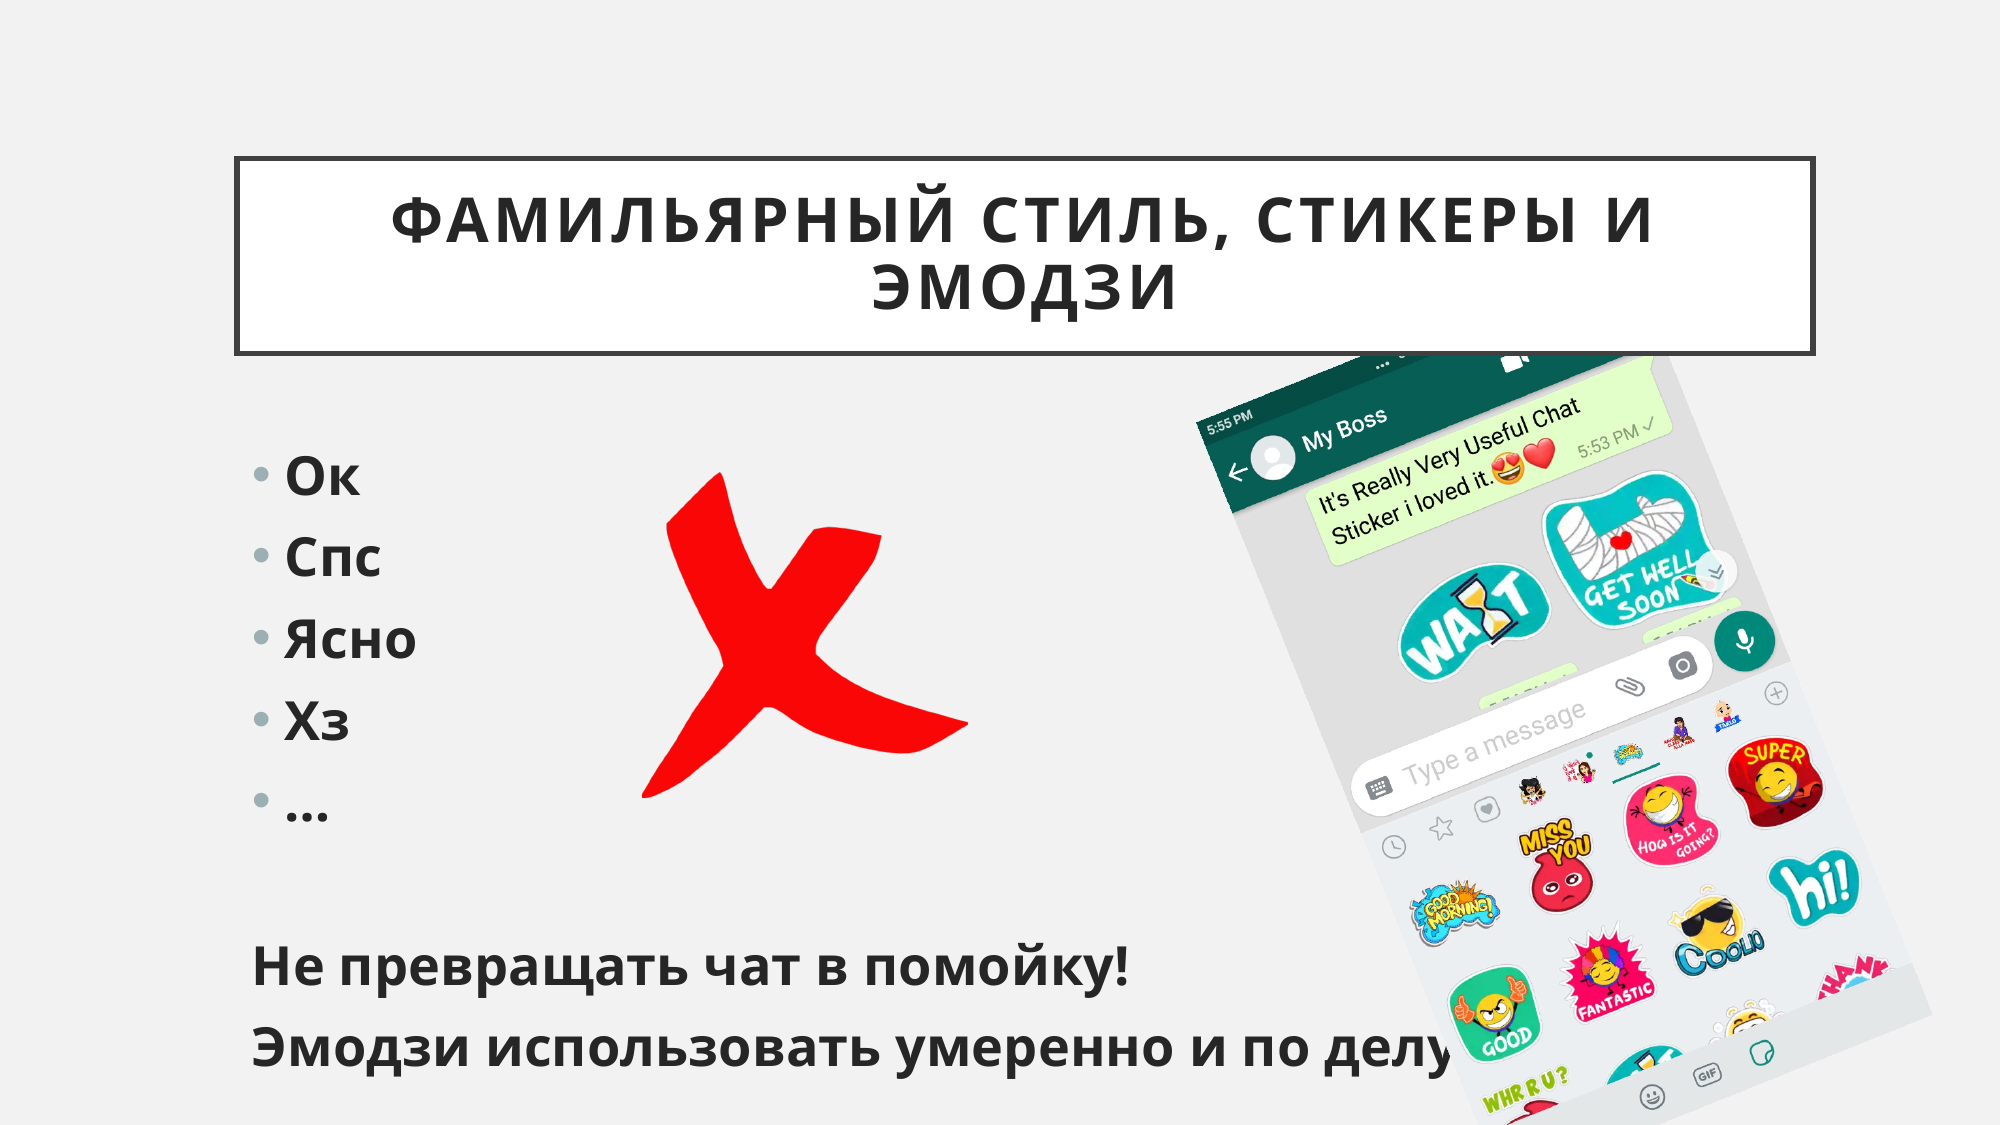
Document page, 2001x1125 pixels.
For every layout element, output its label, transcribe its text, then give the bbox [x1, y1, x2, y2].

picture [1197, 305, 1932, 1125]
picture [642, 472, 968, 798]
title Фамильярный стиль, стикеры и эмодзи [234, 156, 1816, 356]
list Ок Спс Ясно Хз … Не превращать чат в помойку! Эмодзи использовать умеренно и по делу. [236, 433, 1331, 1110]
